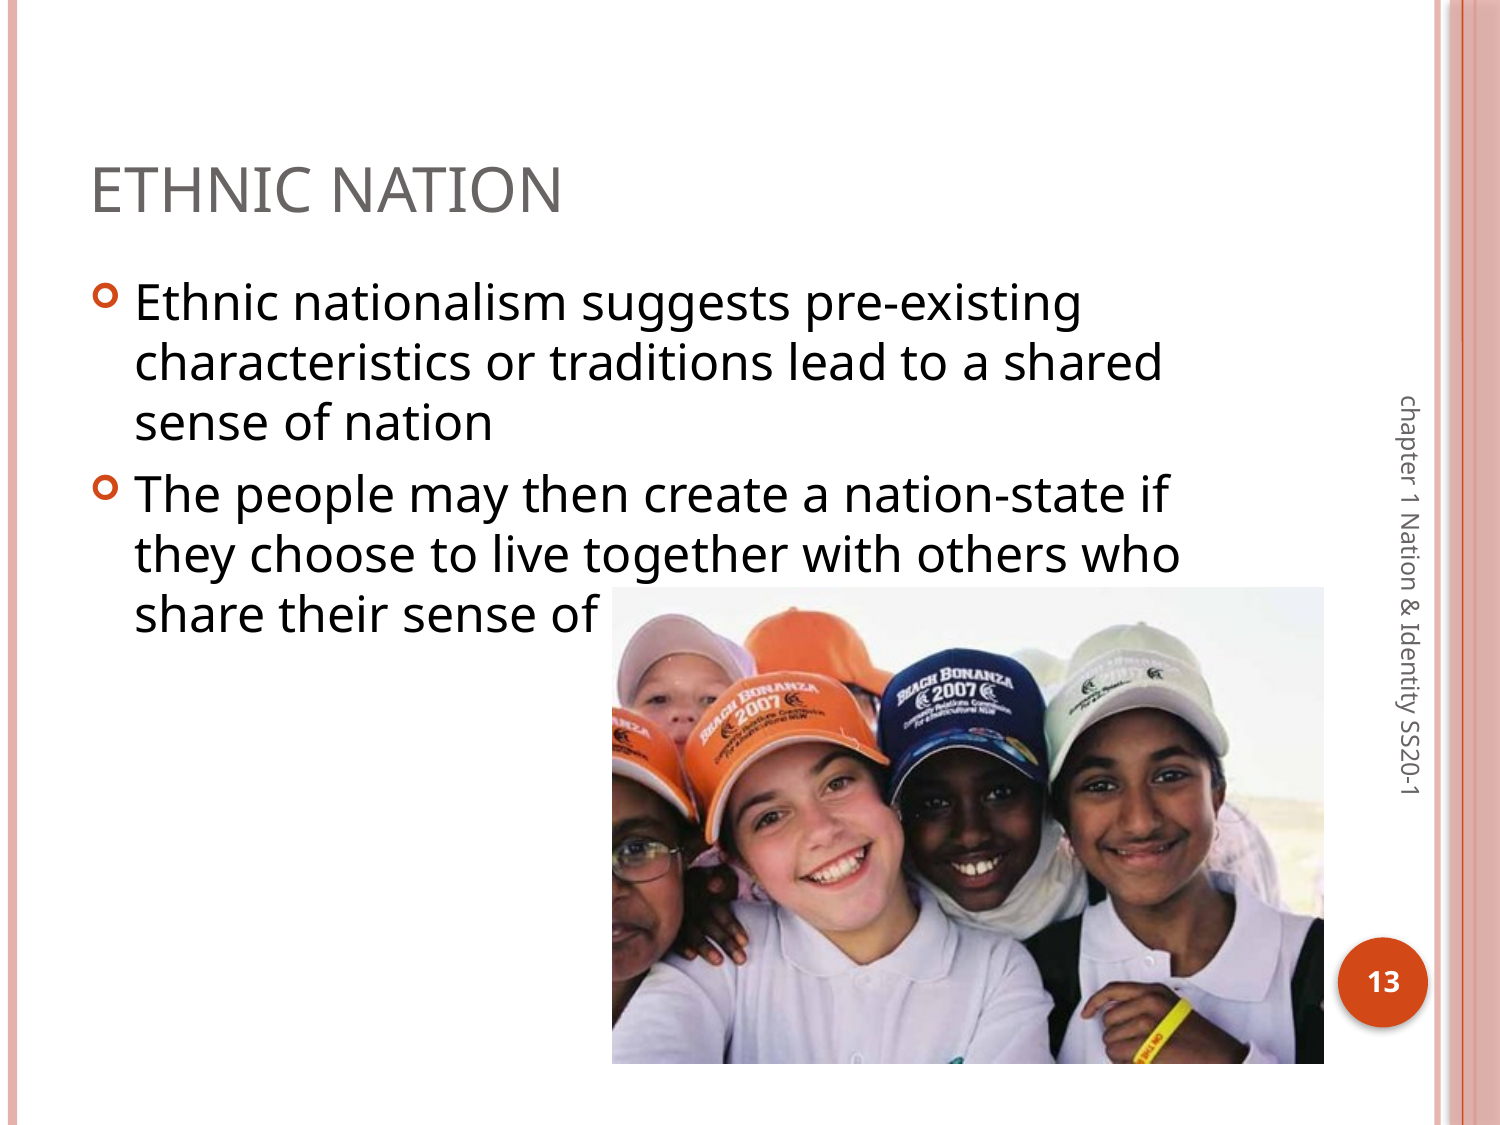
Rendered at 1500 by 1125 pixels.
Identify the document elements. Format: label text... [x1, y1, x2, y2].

title Ethnic Nation [75, 45, 1300, 233]
picture [611, 586, 1324, 1065]
footer chapter 1 Nation & Identity SS20-1 [1379, 380, 1440, 906]
slide_number 13 [1333, 940, 1434, 1027]
list Ethnic nationalism suggests pre-existing characteristics or traditions lead to a shared sense of nation The people may then create a nation-state if they choose to live together with others who share their sense of nation. [75, 262, 1300, 1062]
